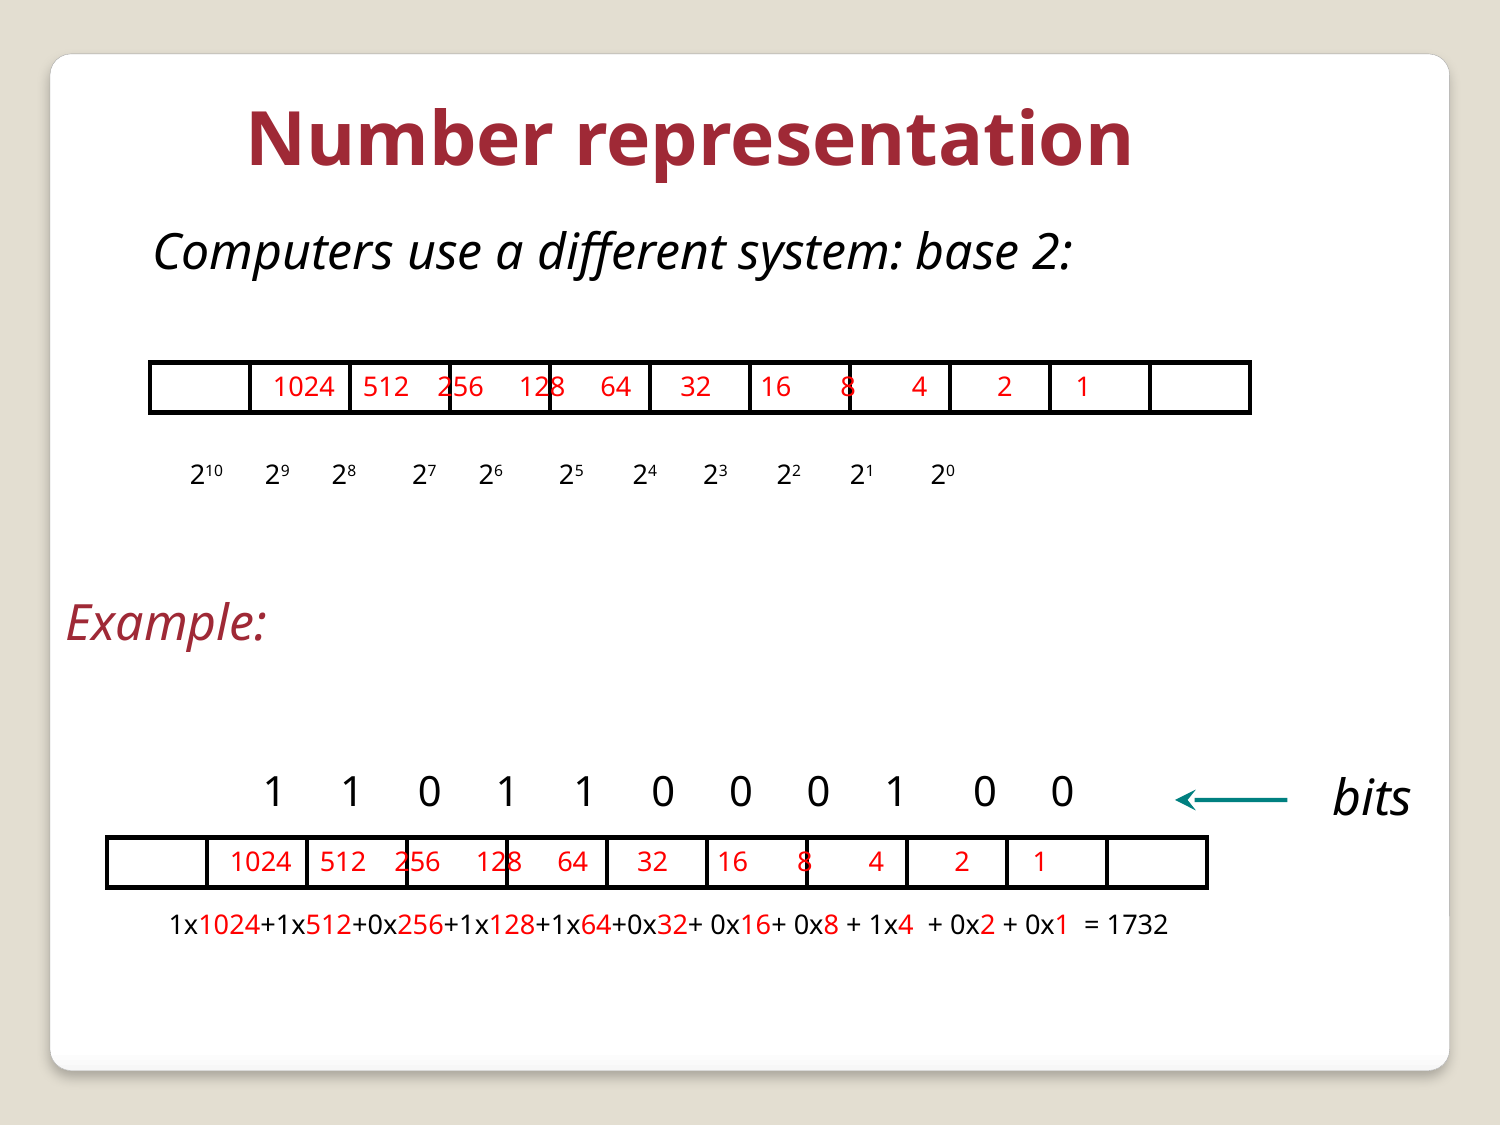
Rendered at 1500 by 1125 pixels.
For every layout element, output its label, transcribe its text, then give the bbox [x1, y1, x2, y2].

text_box Example: [50, 582, 283, 658]
text_box Computers use a different system: base 2: [137, 212, 1089, 333]
text_box [1007, 837, 1107, 888]
text_box 1x1024+1x512+0x256+1x128+1x64+0x32+ 0x16+ 0x8 + 1x4 + 0x2 + 0x1 = 1732 [153, 899, 1191, 948]
text_box [1149, 362, 1250, 413]
text_box [107, 837, 207, 888]
text_box [1174, 789, 1196, 811]
text_box 1 1 0 1 1 0 0 0 1 0 0 [247, 757, 1090, 823]
text_box [1107, 837, 1207, 888]
text_box 1024 512 256 128 64 32 16 8 4 2 1 [215, 837, 1064, 885]
text_box [207, 837, 307, 888]
text_box [1050, 362, 1149, 413]
text_box [150, 362, 250, 413]
text_box 210 29 28 27 26 25 24 23 22 21 20 [174, 449, 1250, 498]
text_box [250, 362, 350, 413]
text_box bits [1317, 757, 1428, 833]
text_box Number representation [230, 67, 1311, 188]
text_box 1024 512 256 128 64 32 16 8 4 2 1 [258, 362, 1107, 410]
